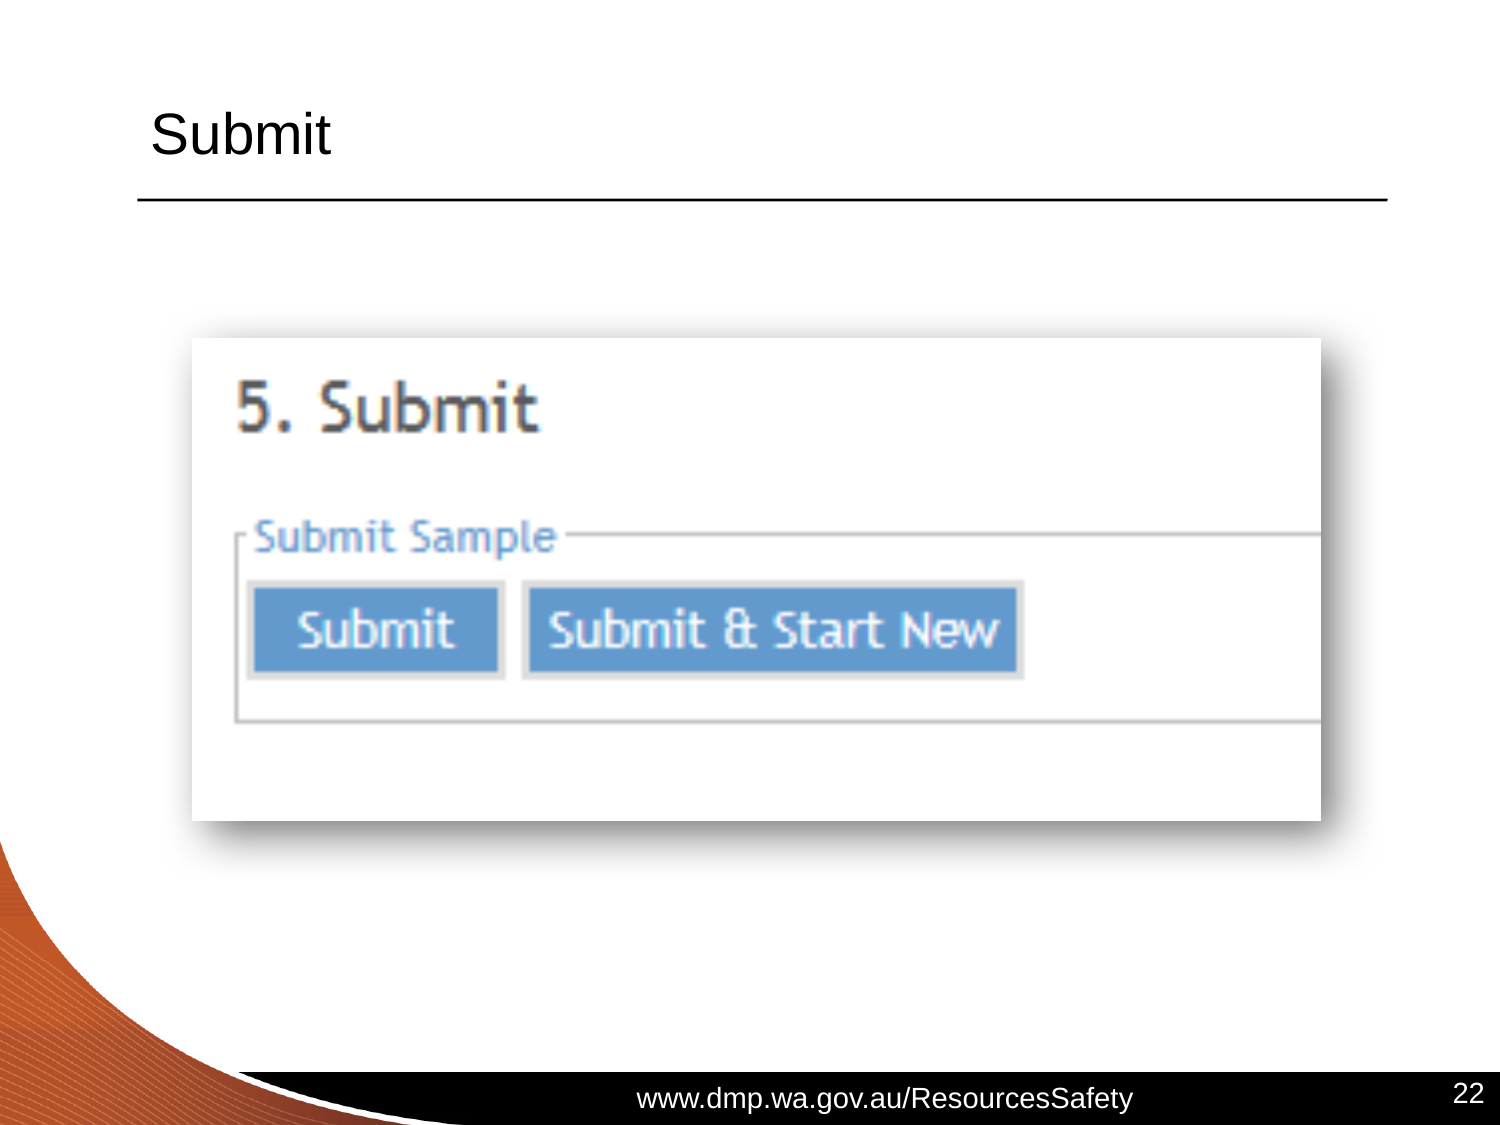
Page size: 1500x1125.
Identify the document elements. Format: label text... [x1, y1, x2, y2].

picture [192, 337, 1322, 821]
slide_number 22 [1187, 1066, 1500, 1125]
title Submit [135, 37, 1388, 225]
picture [0, 825, 1500, 1125]
